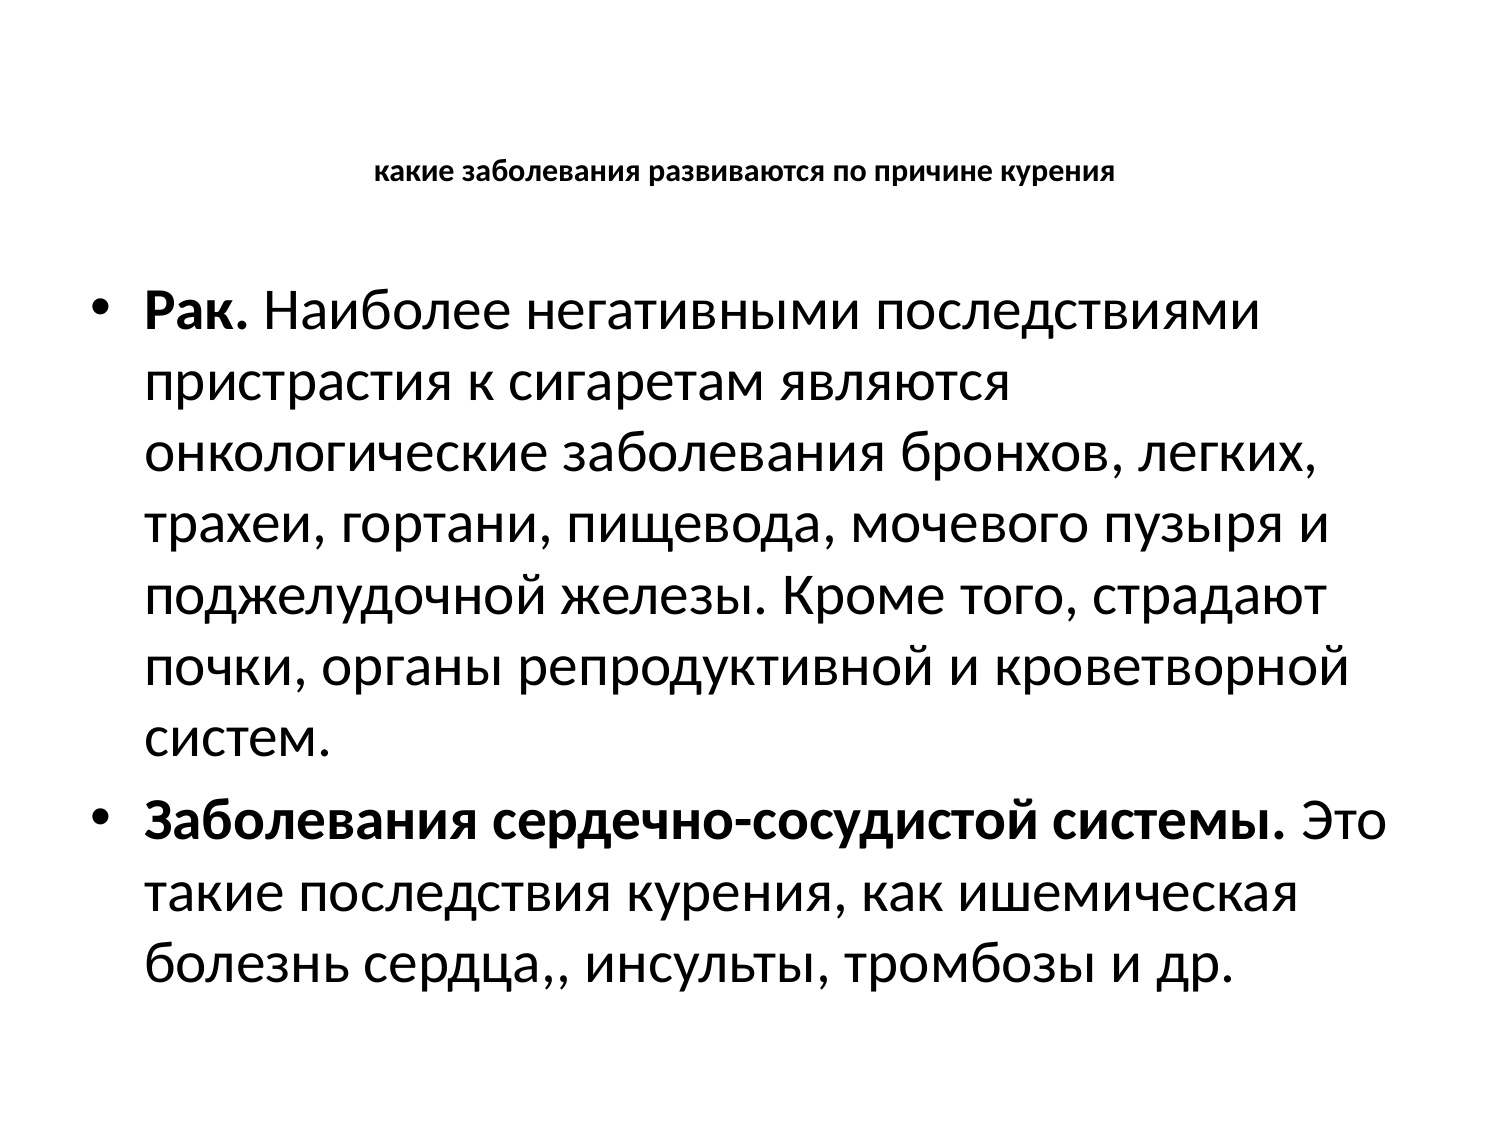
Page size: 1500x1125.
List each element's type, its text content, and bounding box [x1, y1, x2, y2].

title какие заболевания развиваются по причине курения [70, 140, 1421, 235]
list Рак. Наиболее негативными последствиями пристрастия к сигаретам являются онкологические заболевания бронхов, легких, трахеи, гортани, пищевода, мочевого пузыря и поджелудочной железы. Кроме того, страдают почки, органы репродуктивной и кроветворной систем. Заболевания сердечно-сосудистой системы. Это такие последствия курения, как ишемическая болезнь сердца,, инсульты, тромбозы и др. [75, 262, 1442, 1055]
